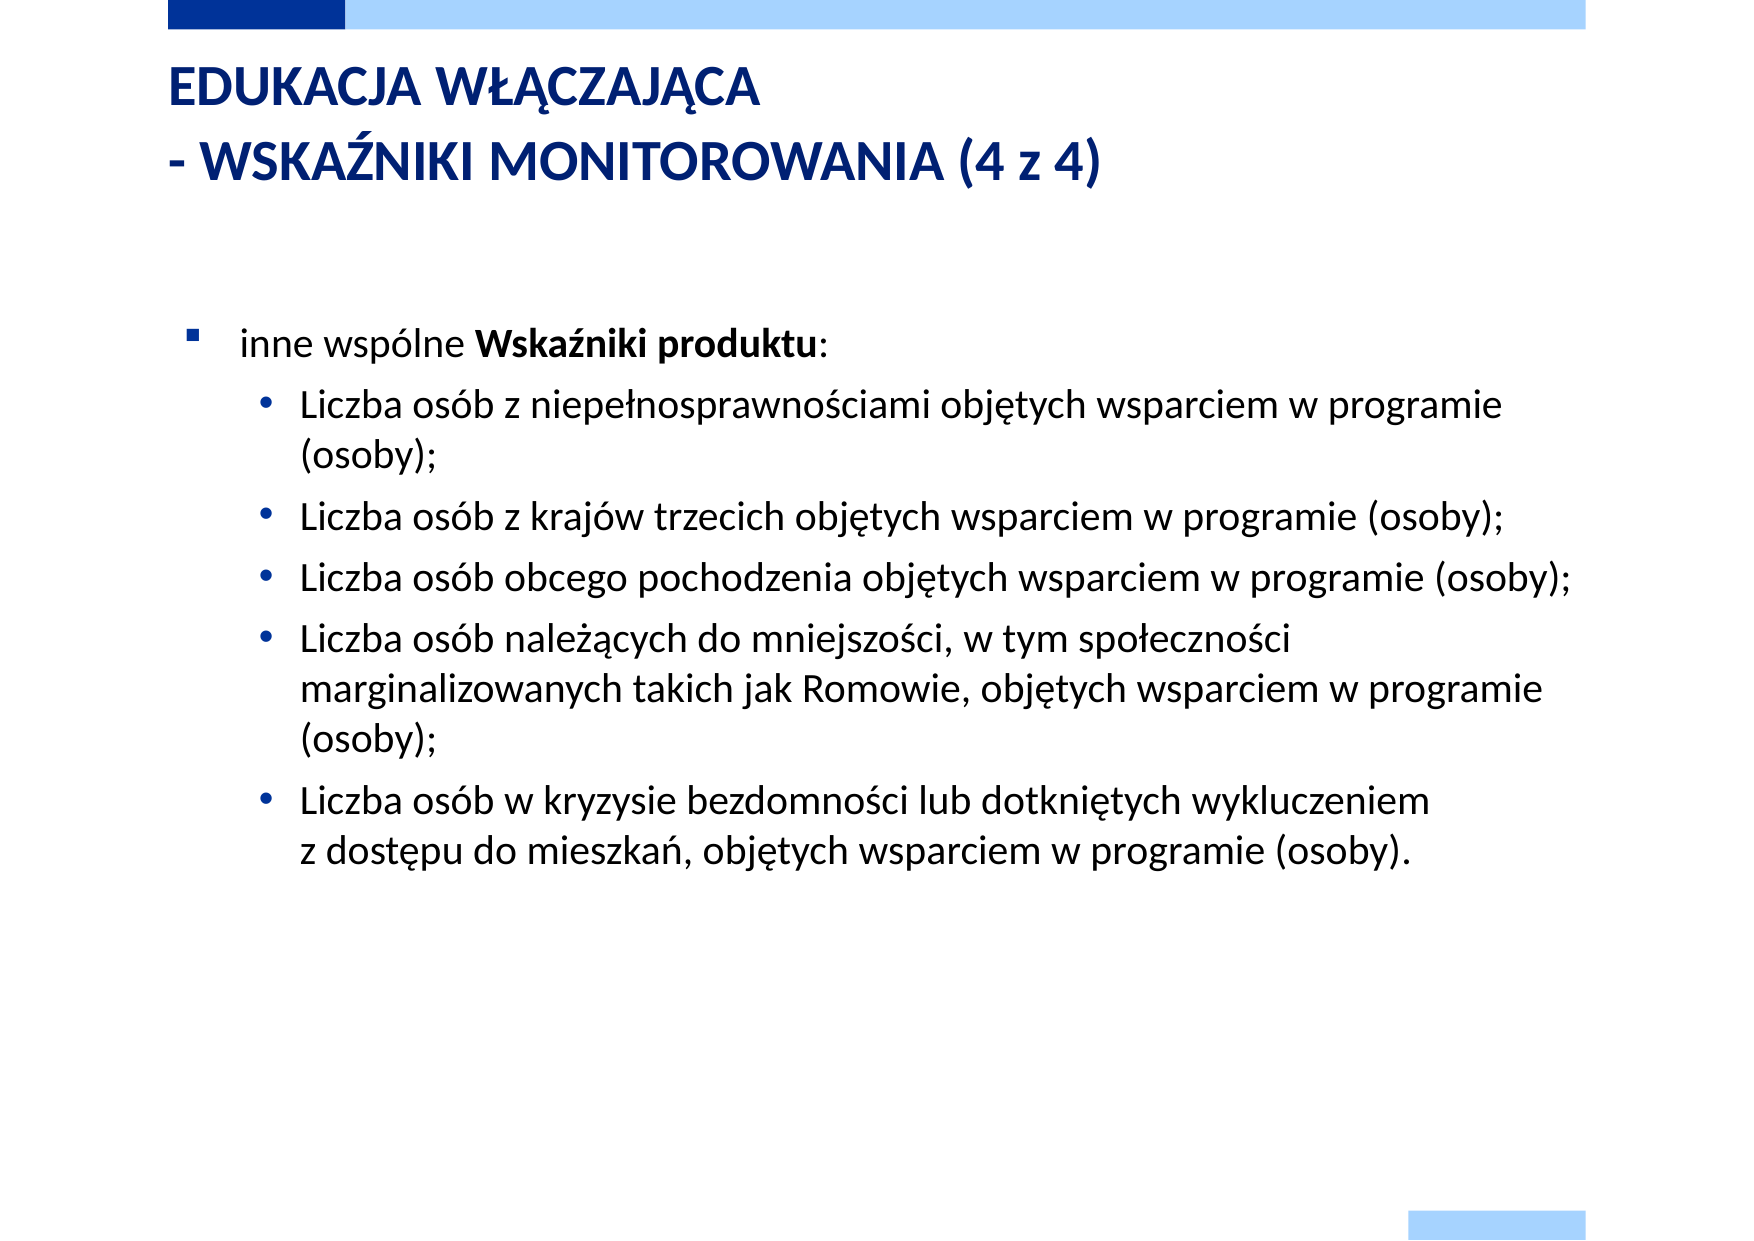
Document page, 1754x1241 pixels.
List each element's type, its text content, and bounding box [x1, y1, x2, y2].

list inne wspólne Wskaźniki produktu: Liczba osób z niepełnosprawnościami objętych wsparciem w programie (osoby); Liczba osób z krajów trzecich objętych wsparciem w programie (osoby); Liczba osób obcego pochodzenia objętych wsparciem w programie (osoby); Liczba osób należących do mniejszości, w tym społeczności marginalizowanych takich jak Romowie, objętych wsparciem w programie (osoby); Liczba osób w kryzysie bezdomności lub dotkniętych wykluczeniem z dostępu do mieszkań, objętych wsparciem w programie (osoby). [168, 253, 1586, 1199]
title EDUKACJA WŁĄCZAJĄCA - WSKAŹNIKI MONITOROWANIA (4 z 4) [168, 41, 1586, 220]
